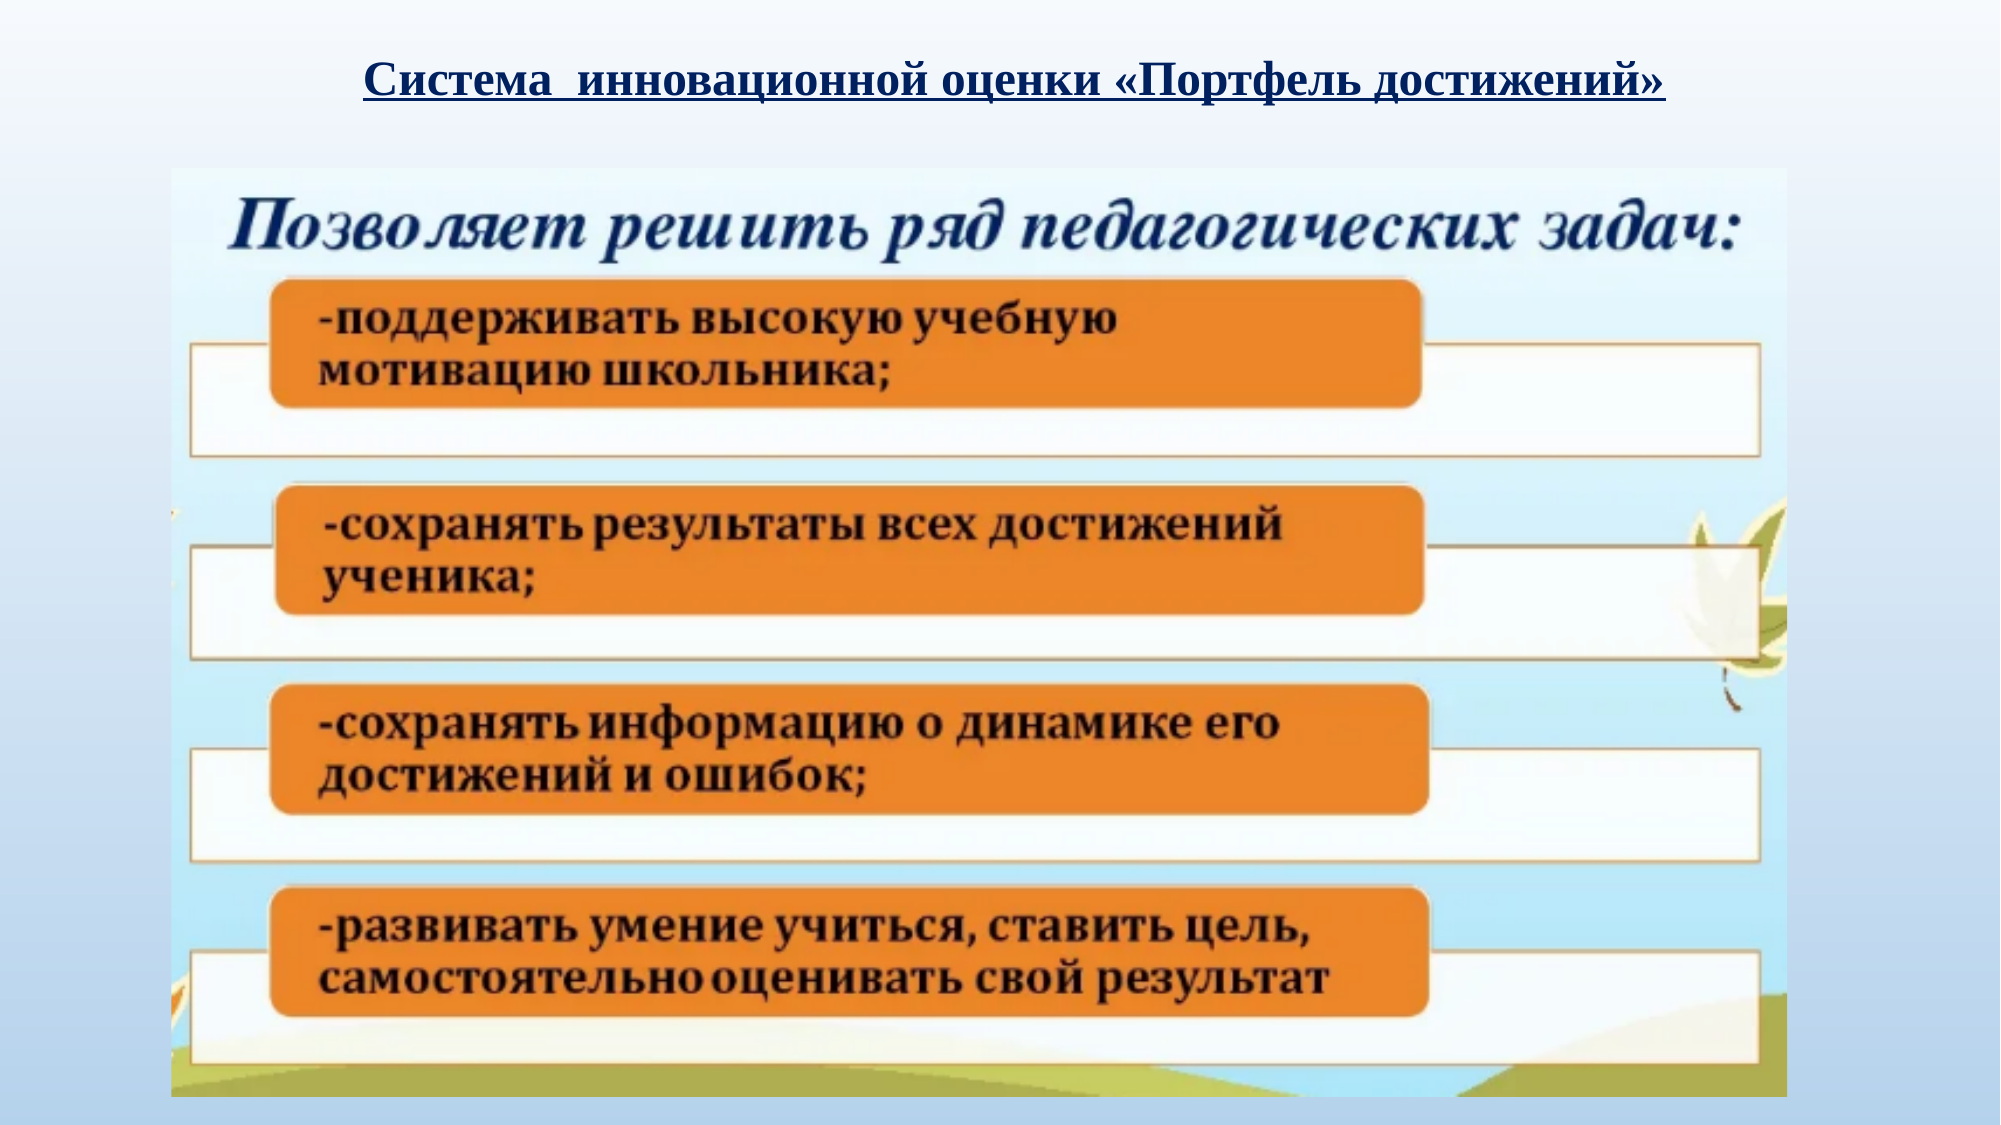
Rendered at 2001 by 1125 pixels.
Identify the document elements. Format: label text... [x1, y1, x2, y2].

title Система инновационной оценки «Портфель достижений» [51, 45, 1978, 114]
picture [171, 168, 1788, 1097]
